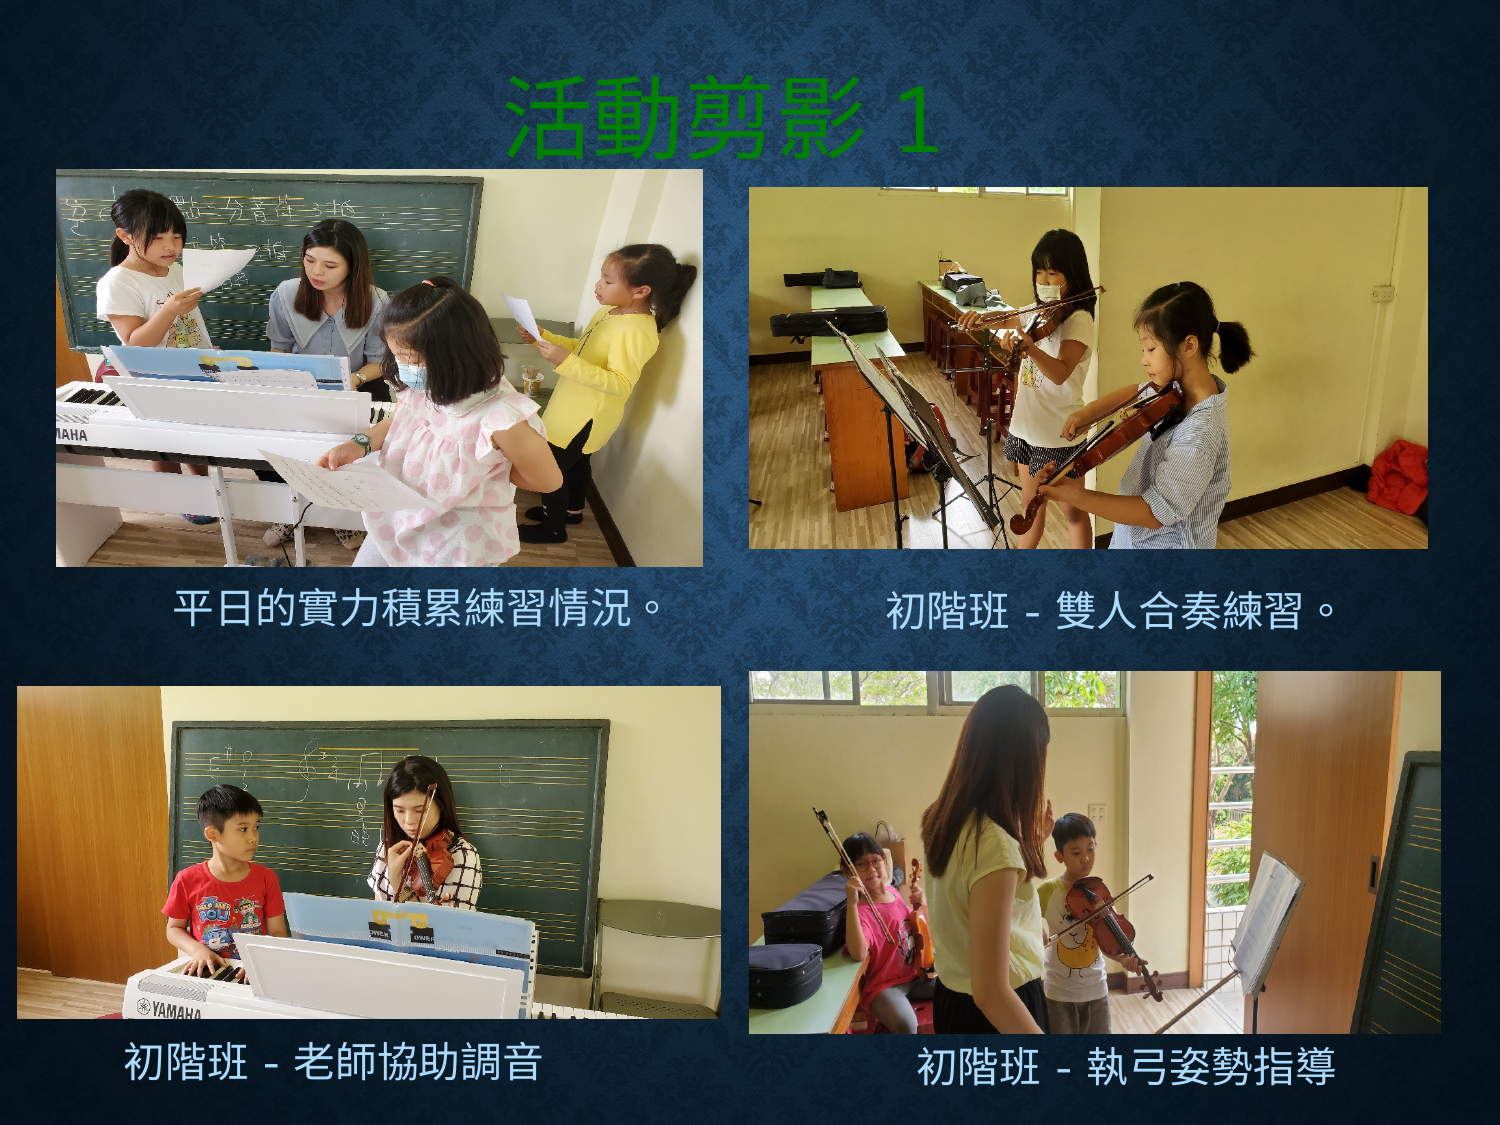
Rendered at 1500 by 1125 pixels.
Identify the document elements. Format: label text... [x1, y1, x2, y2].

text_box [194, 1041, 703, 1117]
picture [749, 186, 1428, 550]
picture [16, 685, 721, 1020]
text_box 初階班-雙人合奏練習。 [870, 577, 1355, 670]
text_box 初階班-老師協助調音 [108, 1032, 562, 1104]
text_box 平日的實力積累練習情況。 [157, 580, 678, 669]
text_box 初階班-執弓姿勢指導 [901, 1047, 1355, 1109]
subtitle 活動剪影1 [29, 30, 1417, 181]
picture [56, 169, 704, 568]
picture [749, 671, 1442, 1034]
